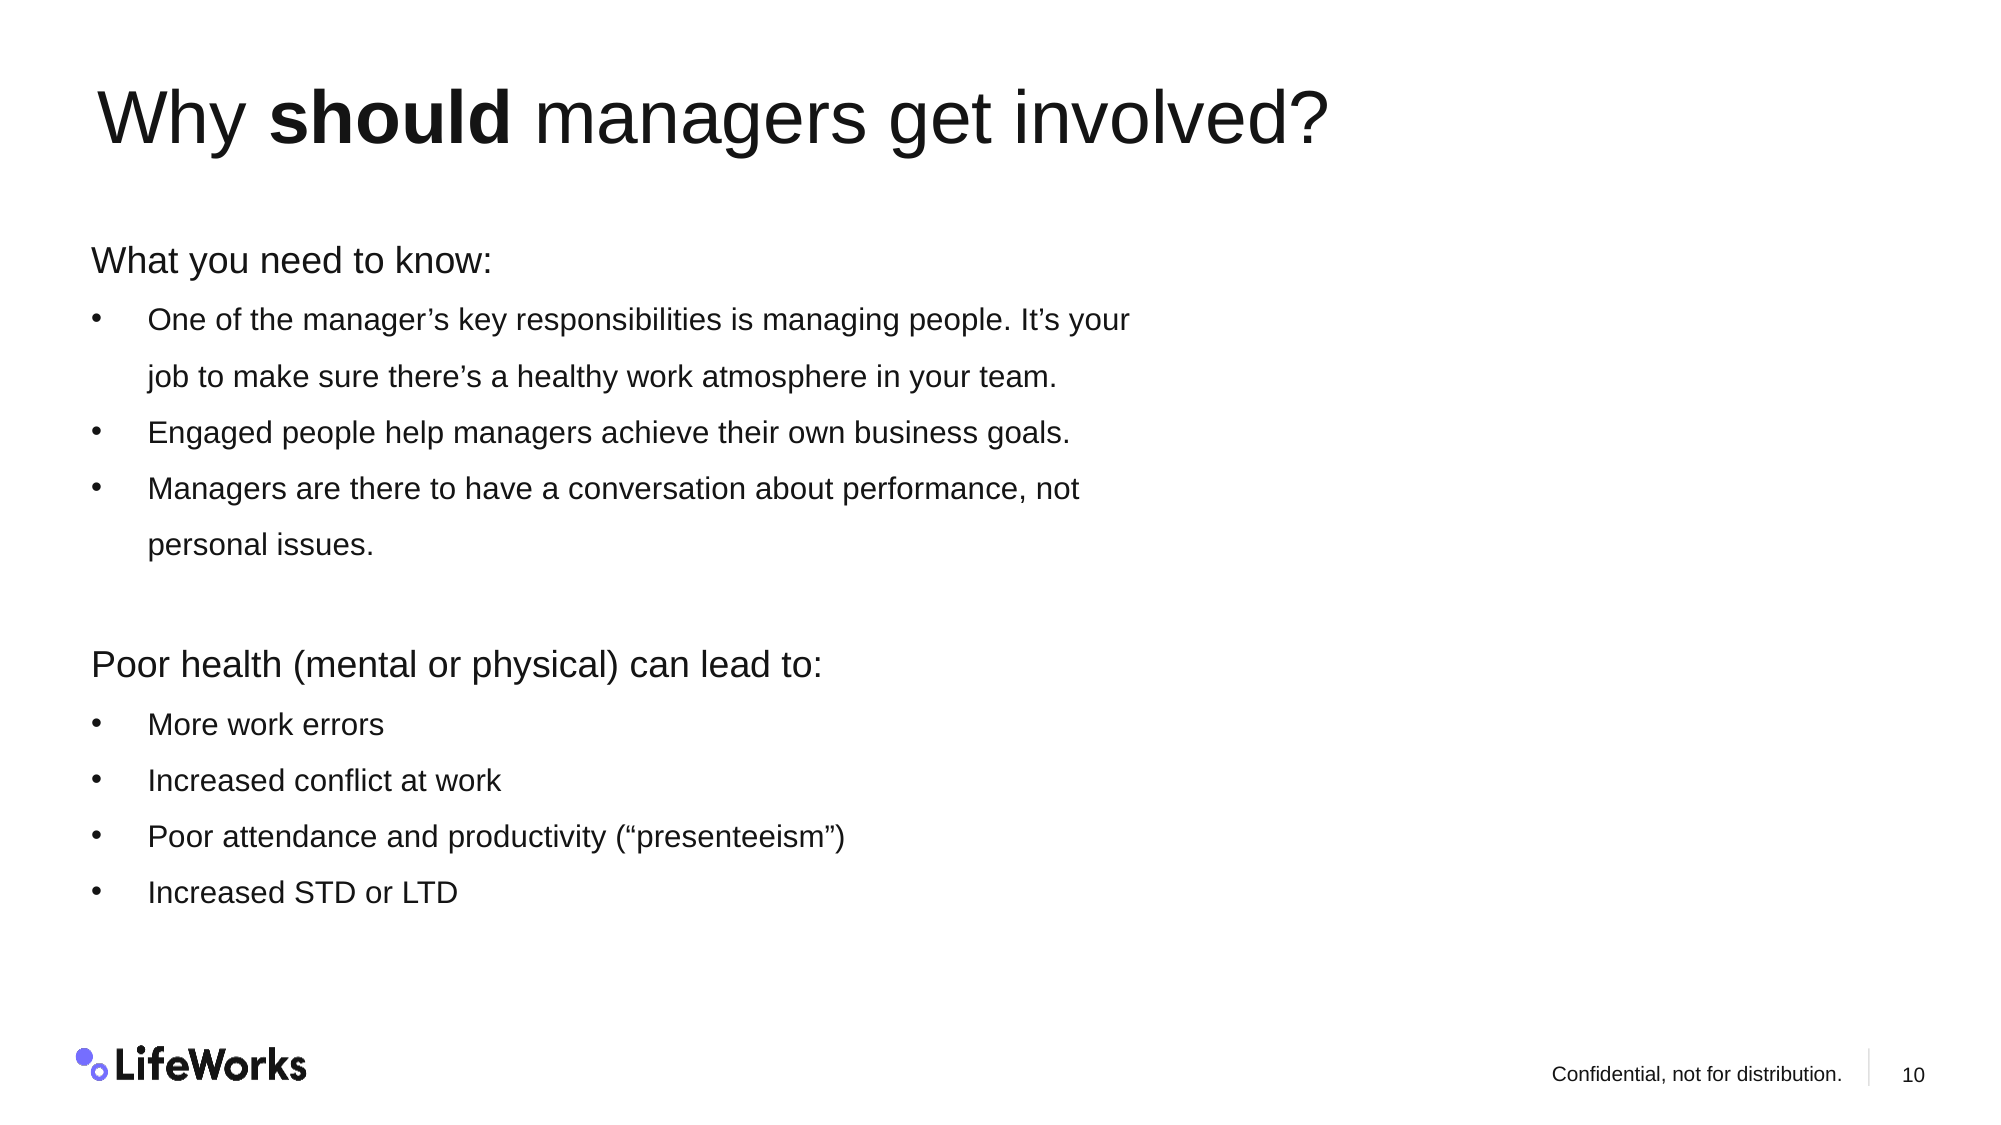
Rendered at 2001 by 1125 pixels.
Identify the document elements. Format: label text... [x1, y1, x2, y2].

slide_number 10 [1883, 1048, 1925, 1087]
text_box Why should managers get involved? [82, 60, 1347, 166]
text_box What you need to know: One of the manager’s key responsibilities is managing people. It’s your job to make sure there’s a healthy work atmosphere in your team. Engaged people help managers achieve their own business goals. Managers are there to have a conversation about performance, not personal issues. Poor health (mental or physical) can lead to: More work errors Increased conflict at work Poor attendance and productivity (“presenteeism”) Increased STD or LTD [76, 228, 1168, 918]
footer Confidential, not for distribution. [1167, 1048, 1843, 1086]
picture [67, 1040, 315, 1089]
